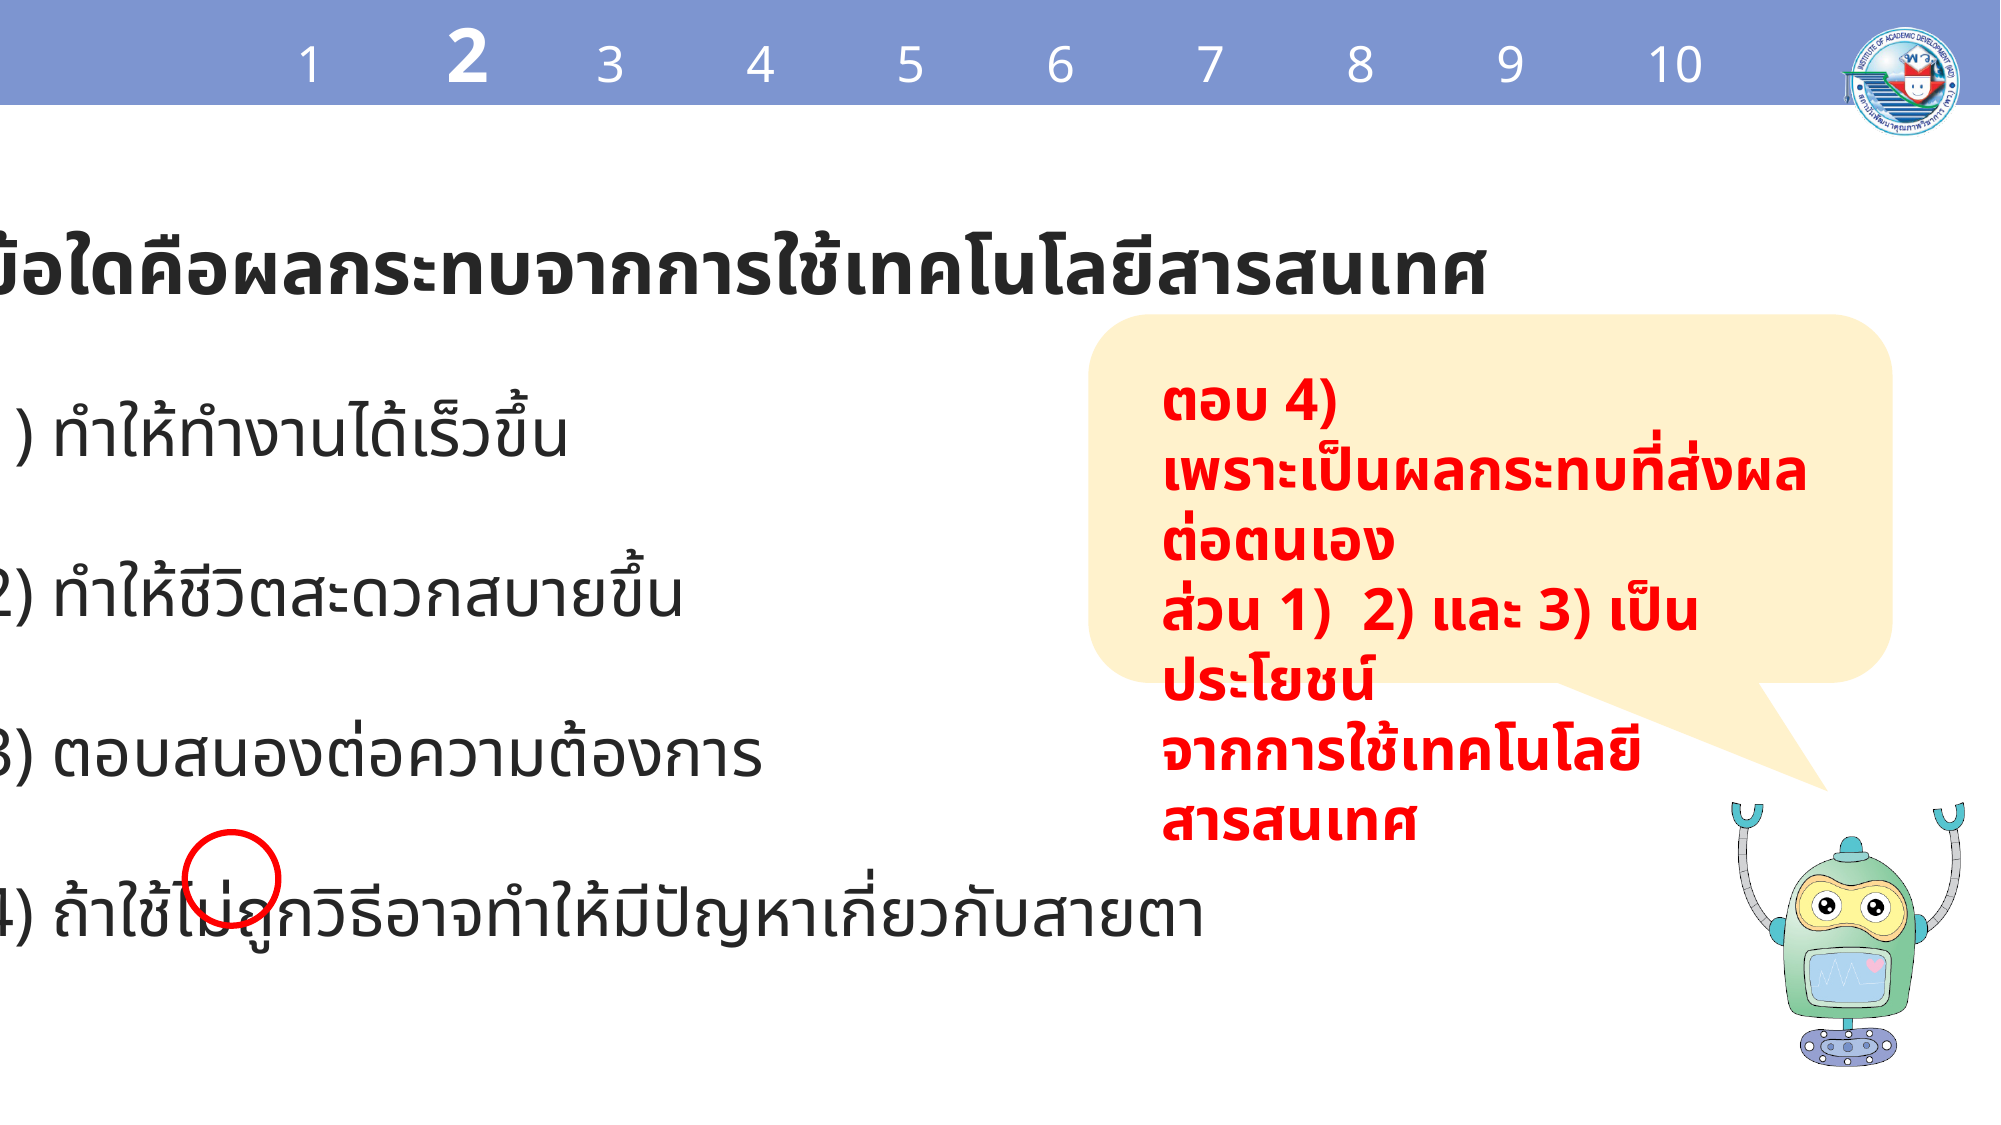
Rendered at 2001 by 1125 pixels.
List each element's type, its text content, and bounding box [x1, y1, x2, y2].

text_box [1506, 313, 1894, 674]
picture [1840, 27, 1960, 137]
text_box ข้อใดคือผลกระทบจากการใช้เทคโนโลยีสารสนเทศ ทำให้ทำงานได้เร็วขึ้น ทำให้ชีวิตสะดวกสบายขึ้น ตอบสนองต่อความต้องการ ถ้าใช้ไม่ถูกวิธีอาจทำให้มีปัญหาเกี่ยวกับสายตา [0, 122, 1506, 957]
text_box ตอบ 4) เพราะเป็นผลกระทบที่ส่งผลต่อตนเอง ส่วน 1) 2) และ 3) เป็นประโยชน์ จากการใช้เทคโนโลยีสารสนเทศ [1146, 354, 1865, 860]
text_box 1 2 3 4 5 6 7 8 9 10 [0, 0, 2000, 106]
text_box [183, 831, 280, 927]
picture [1730, 802, 1965, 1067]
